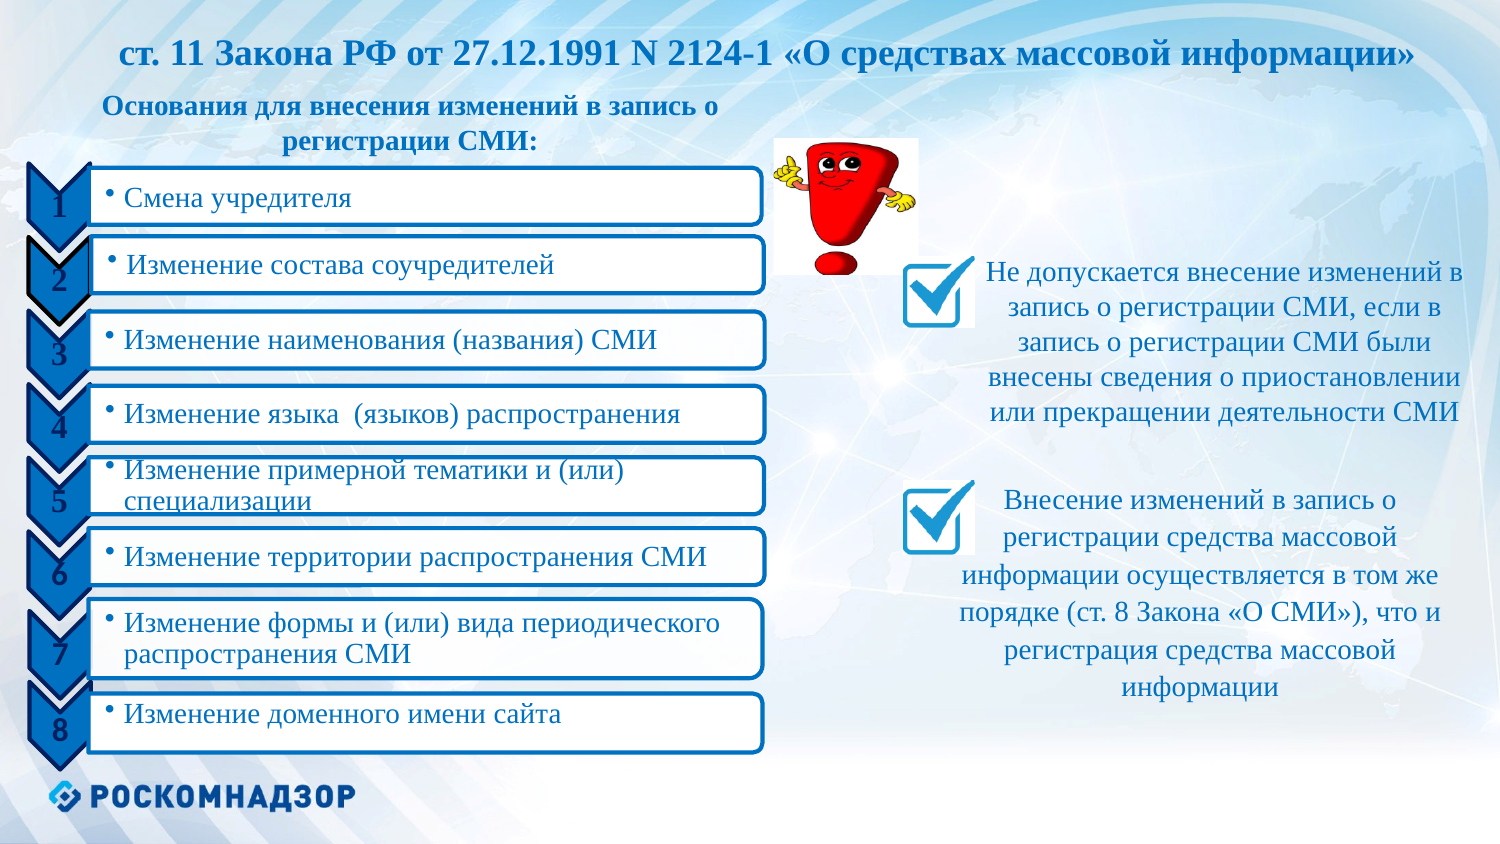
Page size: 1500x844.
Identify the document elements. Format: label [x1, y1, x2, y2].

text_box [29, 161, 765, 694]
picture [0, 0, 1500, 844]
text_box [29, 681, 92, 770]
text_box [88, 693, 763, 753]
